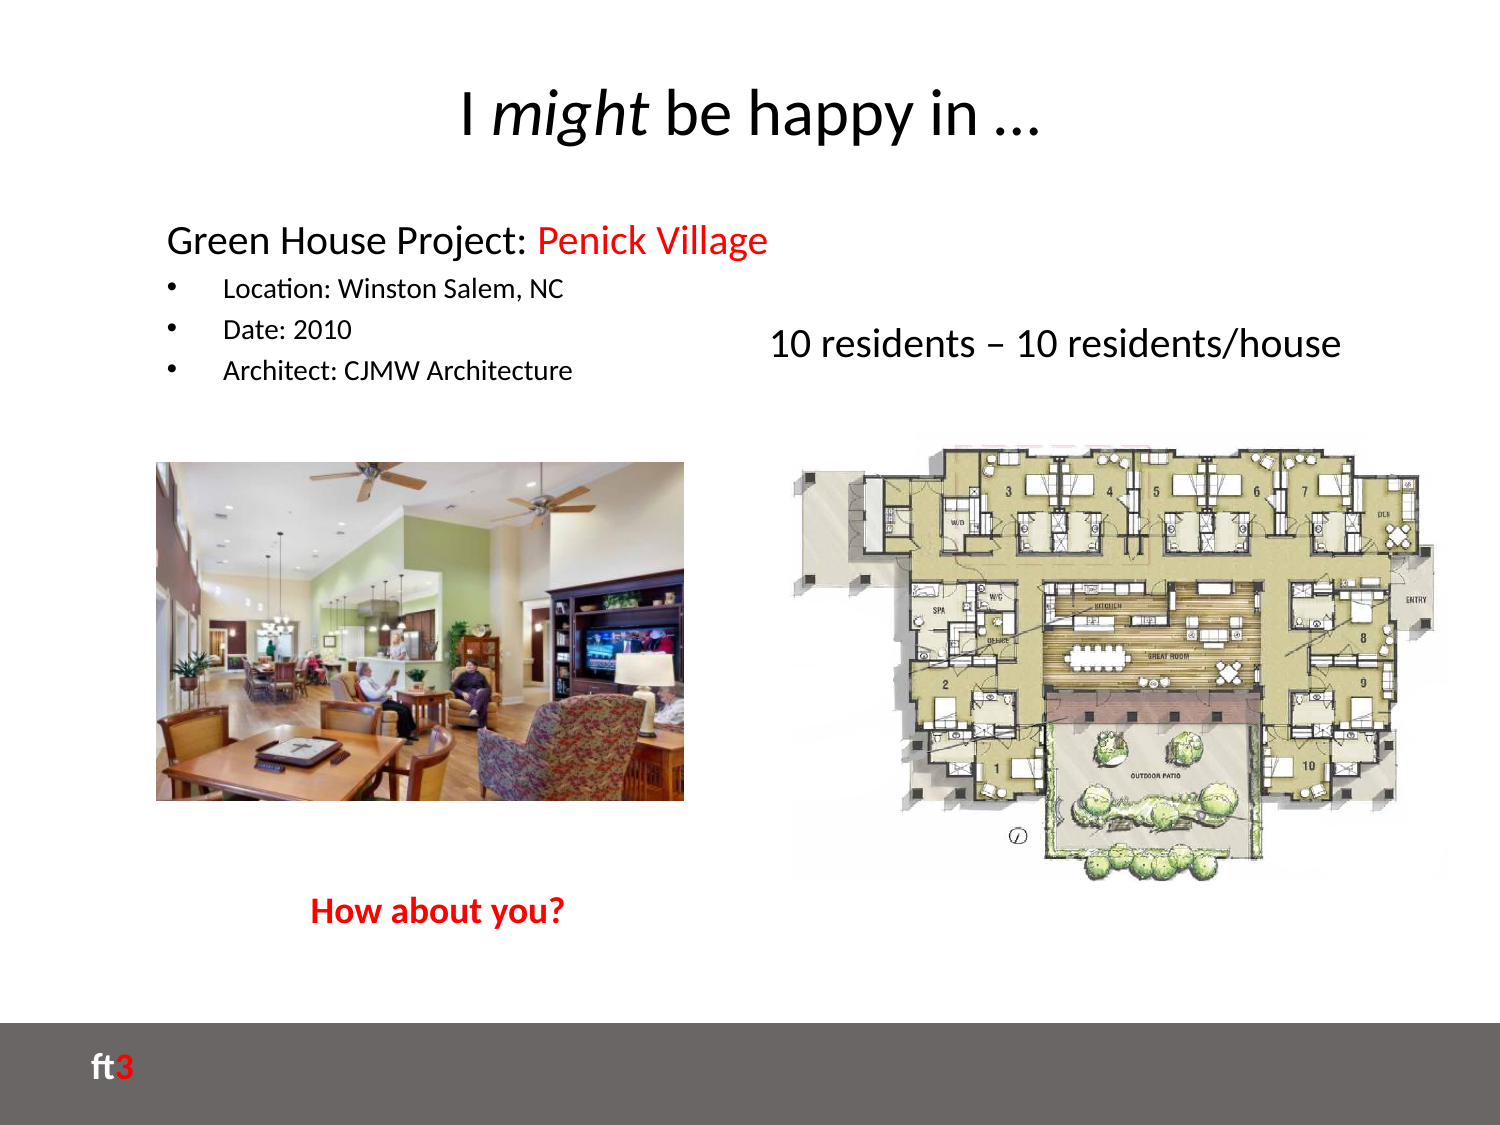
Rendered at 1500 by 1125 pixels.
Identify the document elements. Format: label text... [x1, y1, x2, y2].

picture [155, 462, 684, 801]
picture [789, 419, 1449, 882]
text_box 10 residents – 10 residents/house [754, 308, 1500, 374]
list Green House Project: Penick Village Location: Winston Salem, NC Date: 2010 Architect: CJMW Architecture [151, 205, 1385, 866]
text_box How about you? [295, 878, 582, 939]
title I might be happy in … [75, 45, 1425, 173]
